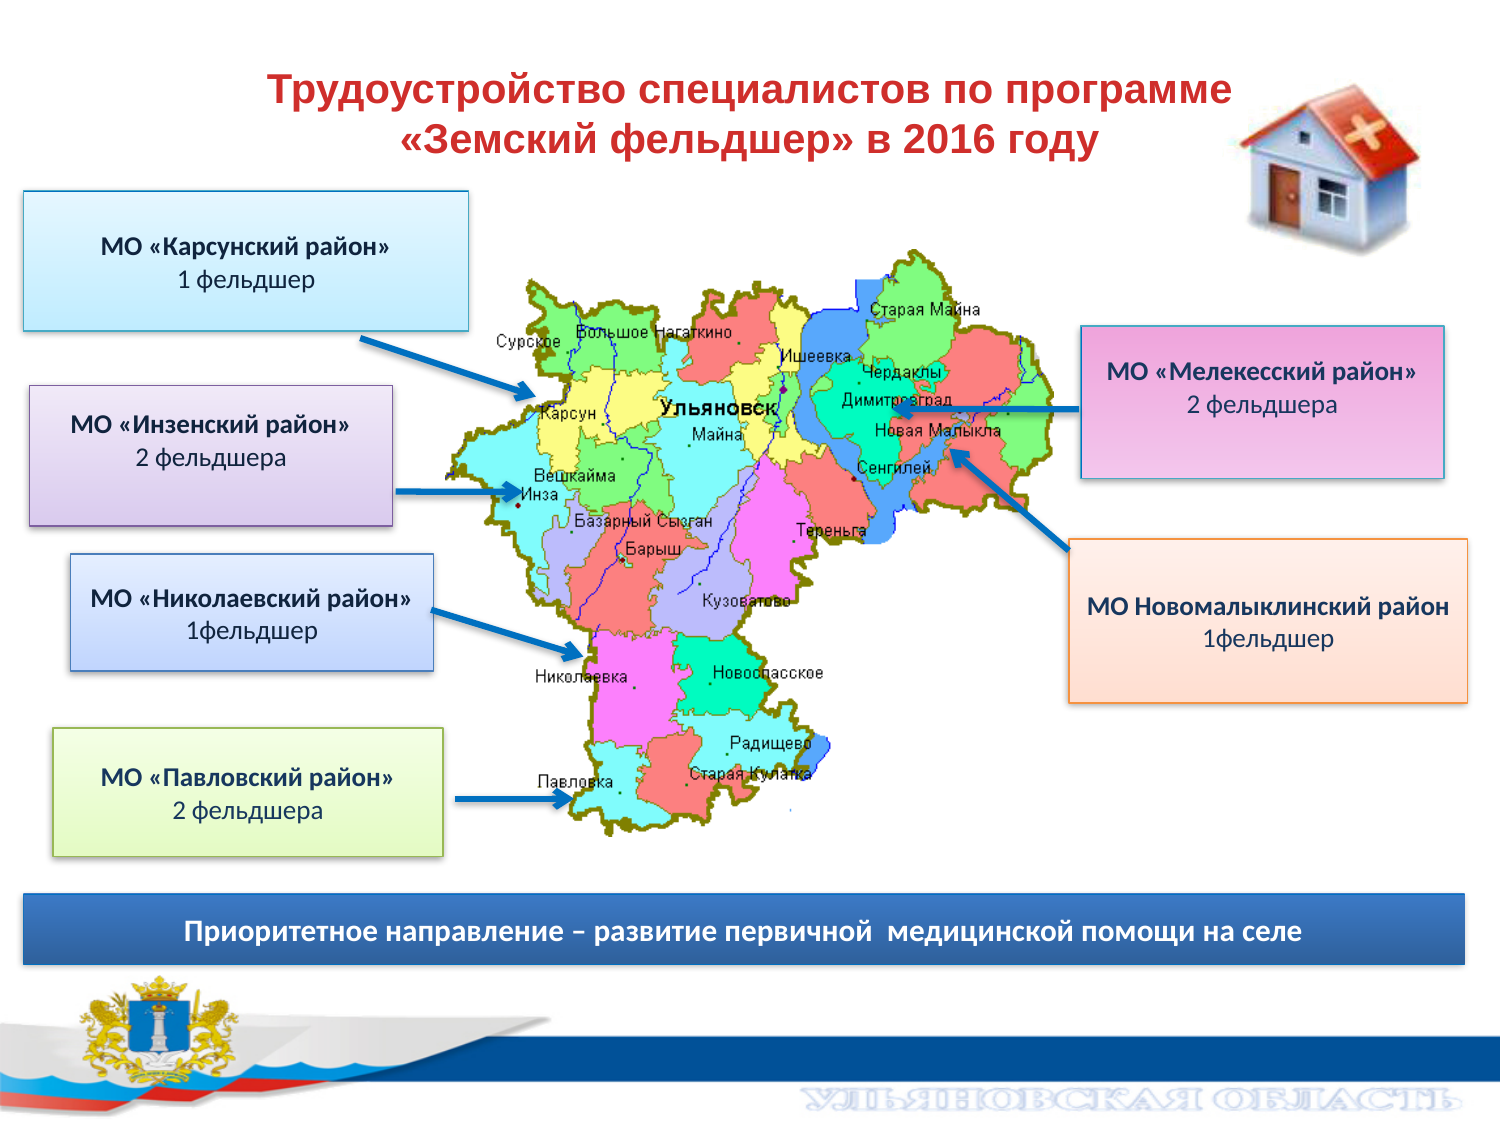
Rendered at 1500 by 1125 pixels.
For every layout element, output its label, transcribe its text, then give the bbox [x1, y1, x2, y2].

text_box МО «Николаевский район» 1фельдшер [70, 553, 434, 672]
picture [445, 249, 1054, 837]
text_box МО «Карсунский район» 1 фельдшер [23, 190, 469, 332]
text_box МО Новомалыклинский район 1фельдшер [1068, 538, 1468, 704]
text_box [948, 448, 1070, 551]
text_box Трудоустройство специалистов по программе «Земский фельдшер» в 2016 году [0, 54, 1500, 170]
text_box МО «Павловский район» 2 фельдшера [52, 727, 444, 857]
text_box МО «Инзенский район» 2 фельдшера [29, 385, 393, 527]
text_box МО «Мелекесский район» 2 фельдшера [1080, 325, 1445, 479]
text_box Приоритетное направление – развитие первичной медицинской помощи на селе [23, 893, 1465, 965]
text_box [430, 609, 584, 657]
picture [0, 975, 1500, 1125]
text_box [359, 337, 537, 397]
picture [1222, 77, 1436, 274]
